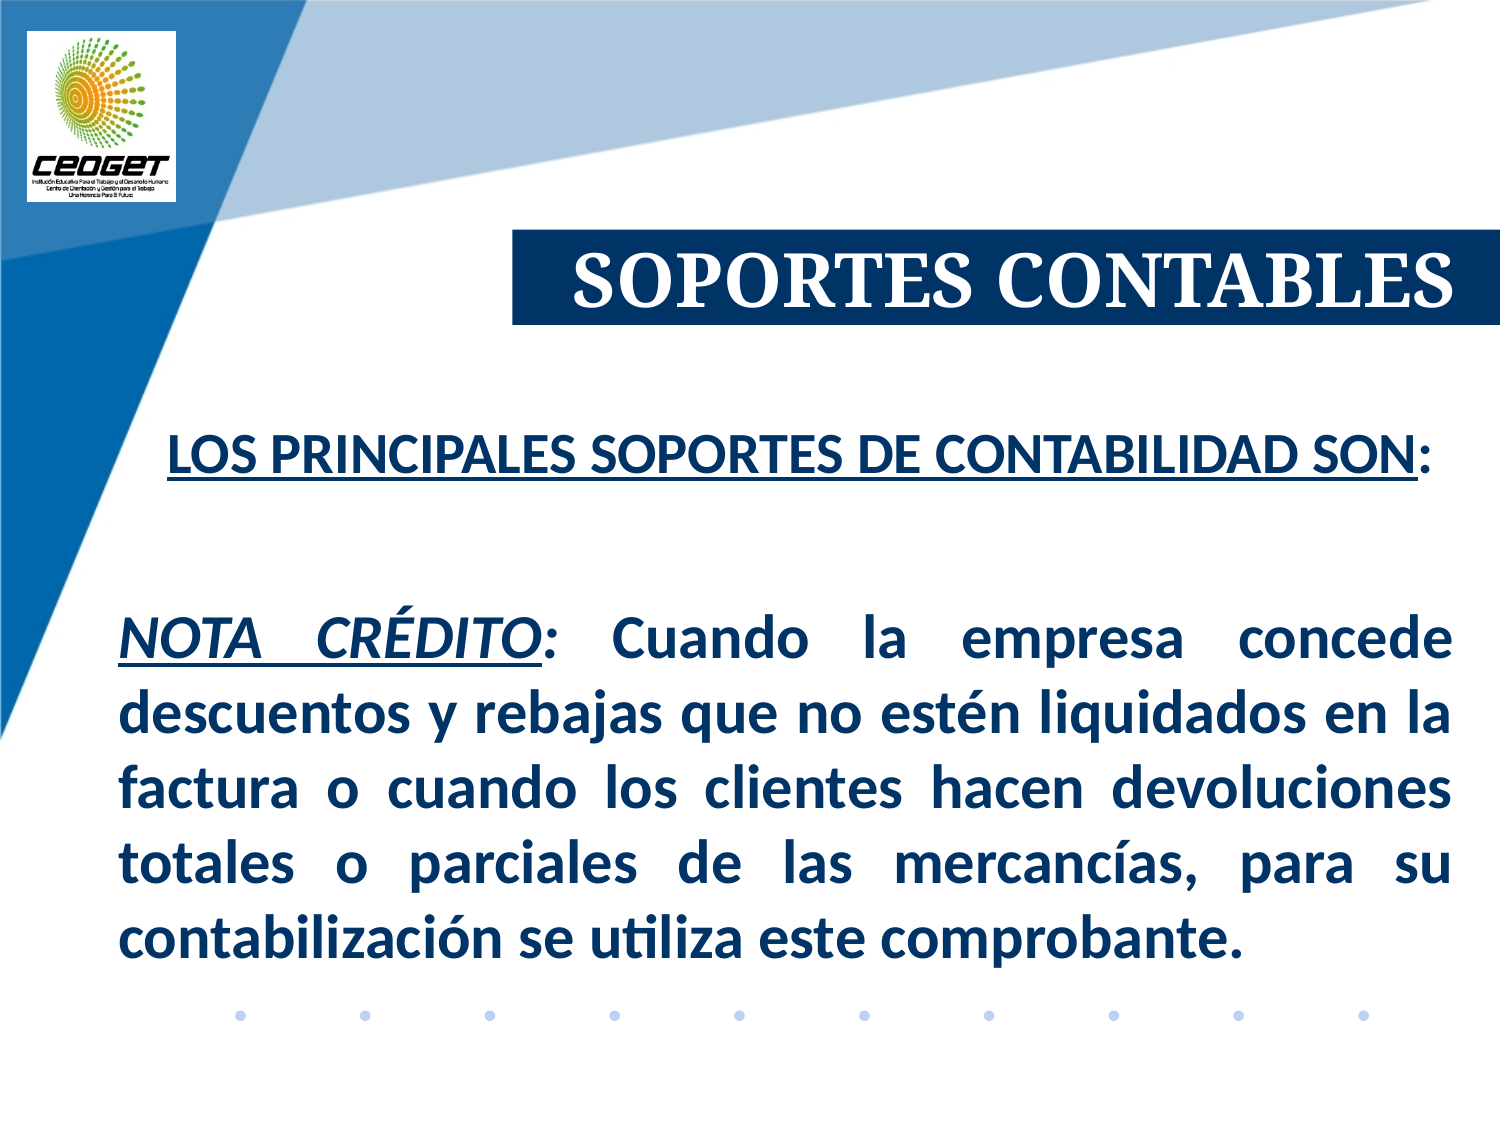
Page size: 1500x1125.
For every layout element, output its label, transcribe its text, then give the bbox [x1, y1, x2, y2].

picture [0, 0, 1500, 842]
text_box NOTA CRÉDITO: Cuando la empresa concede descuentos y rebajas que no estén liquidados en la factura o cuando los clientes hacen devoluciones totales o parciales de las mercancías, para su contabilización se utiliza este comprobante. [103, 588, 1469, 978]
text_box LOS PRINCIPALES SOPORTES DE CONTABILIDAD SON: [152, 407, 1486, 493]
title SOPORTES CONTABLES [512, 229, 1500, 326]
